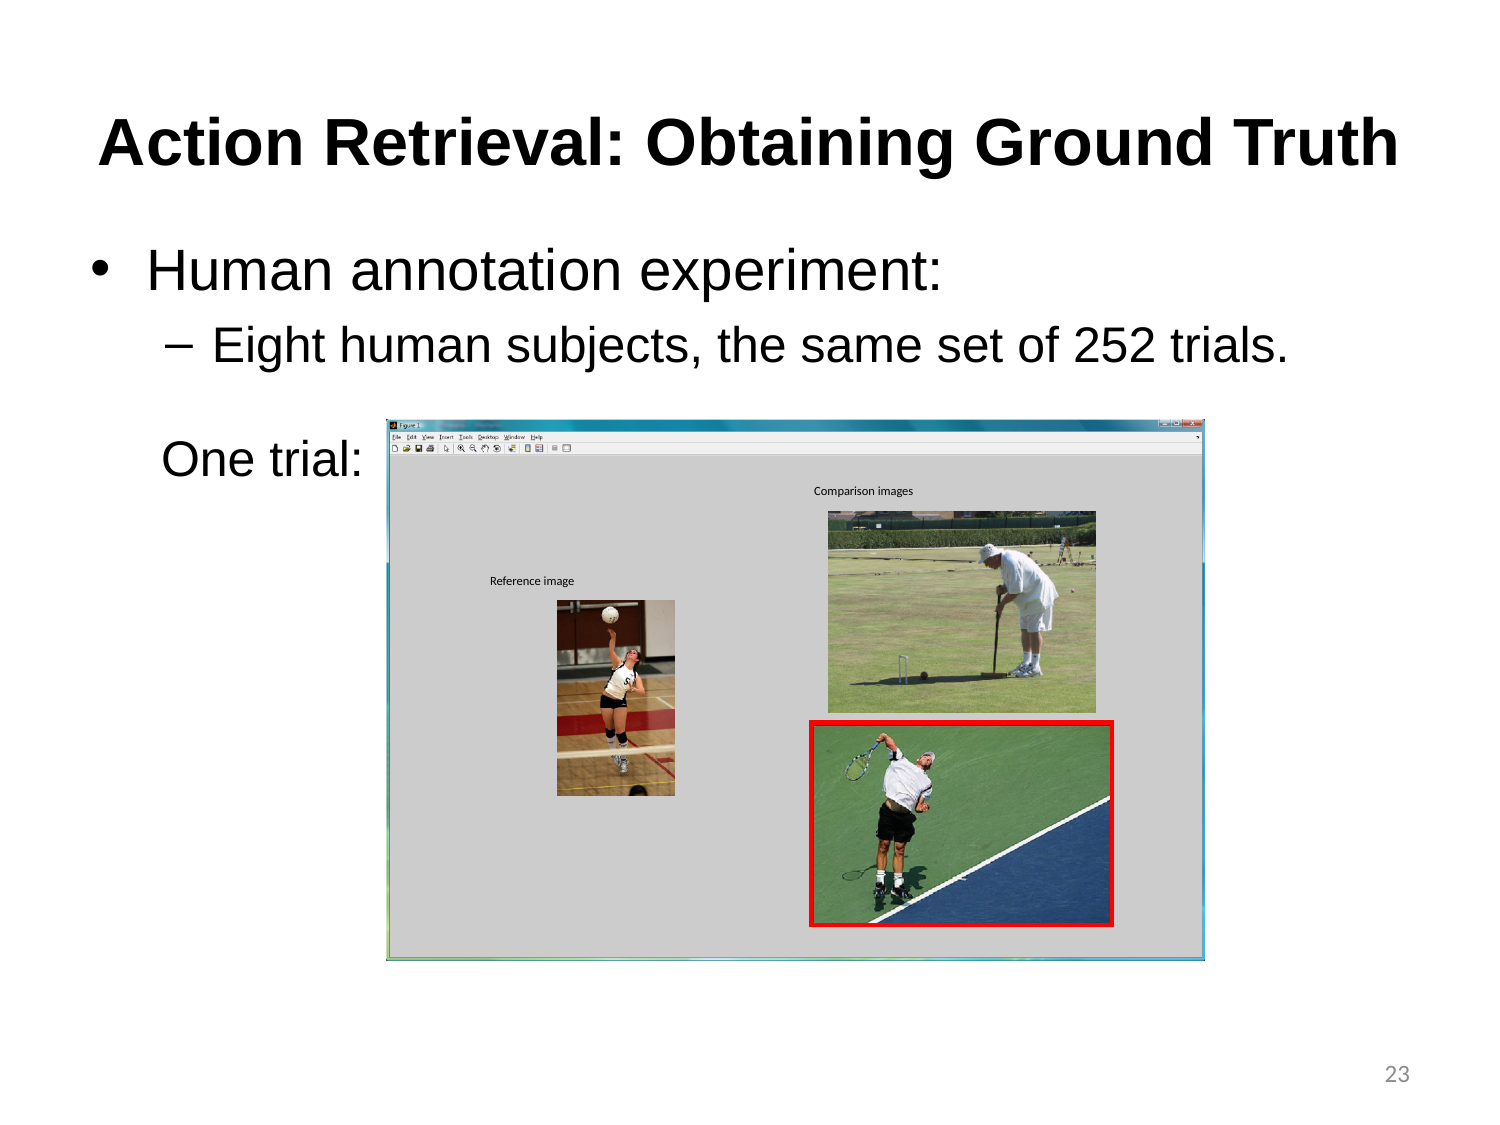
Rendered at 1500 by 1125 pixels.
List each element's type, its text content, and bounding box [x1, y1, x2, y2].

text_box One trial: [137, 387, 388, 494]
title Action Retrieval: Obtaining Ground Truth [75, 45, 1425, 233]
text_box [386, 419, 1205, 962]
list Human annotation experiment: Eight human subjects, the same set of 252 trials. [75, 233, 1425, 500]
slide_number 23 [1074, 1042, 1425, 1103]
